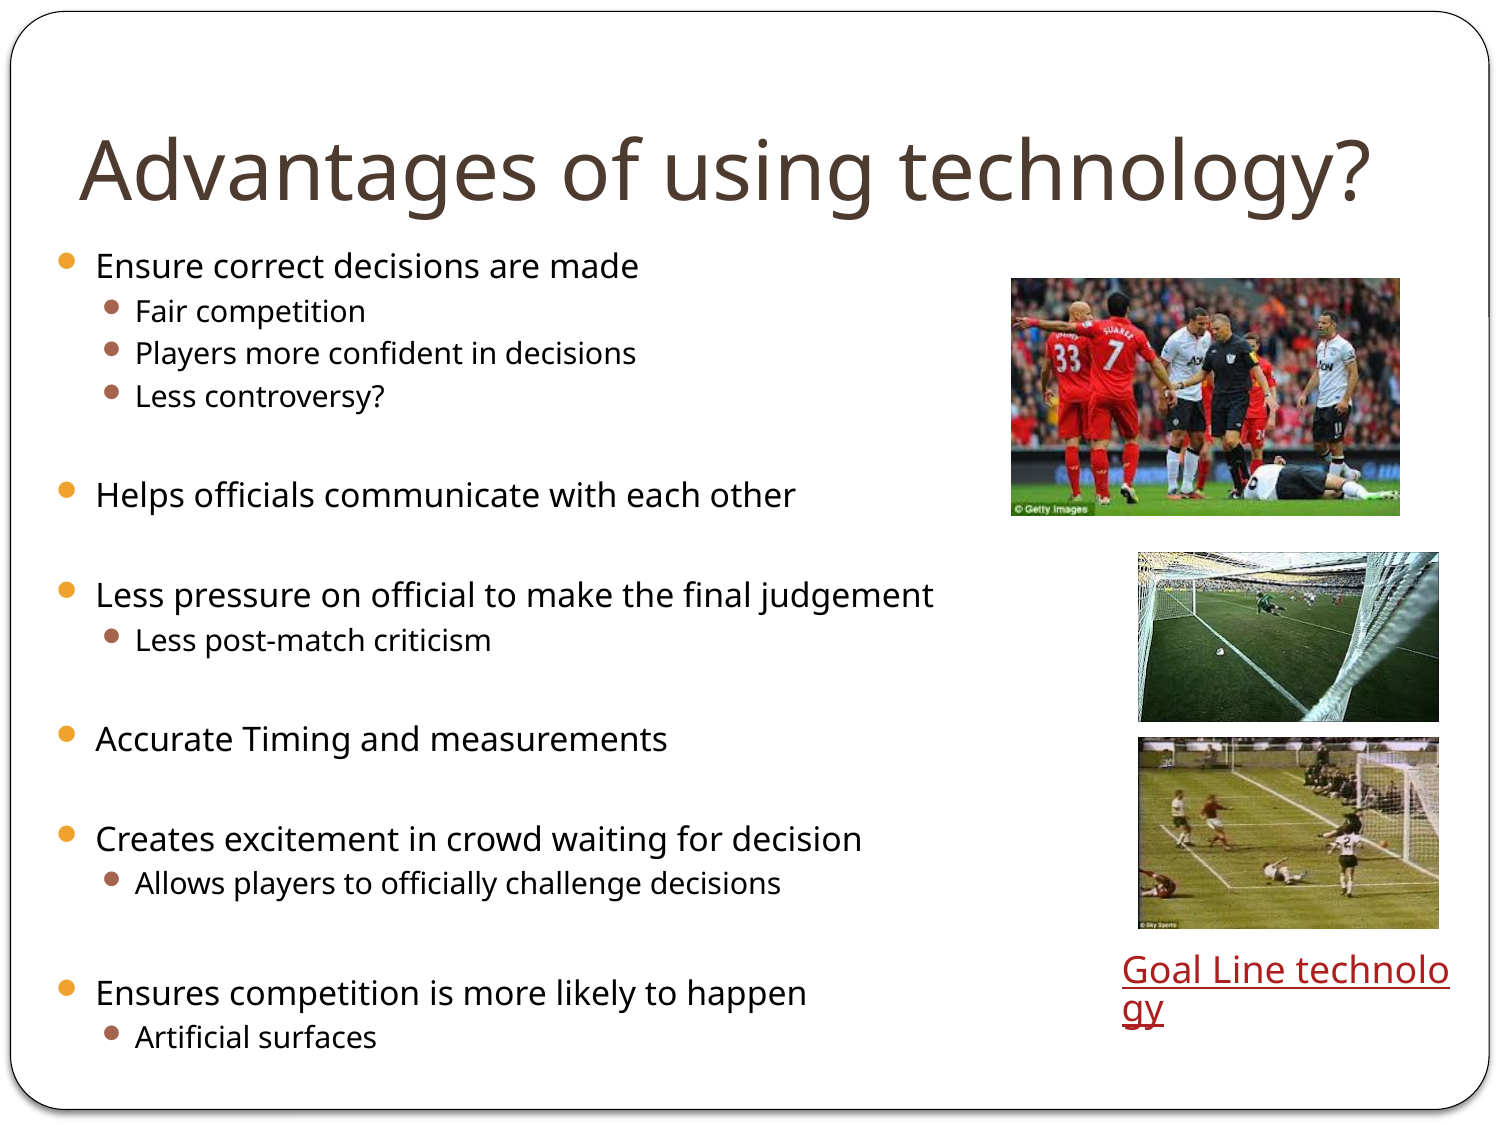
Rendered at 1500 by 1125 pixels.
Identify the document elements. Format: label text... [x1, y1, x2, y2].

title Advantages of using technology? [64, 45, 1425, 233]
picture [1011, 278, 1400, 516]
picture [1138, 737, 1439, 929]
picture [1137, 552, 1439, 722]
list Ensure correct decisions are made Fair competition Players more confident in decisions Less controversy? Helps officials communicate with each other Less pressure on official to make the final judgement Less post-match criticism Accurate Timing and measurements Creates excitement in crowd waiting for decision Allows players to officially challenge decisions Ensures competition is more likely to happen Artificial surfaces [41, 237, 1012, 1071]
text_box Goal Line technology [1106, 938, 1471, 1005]
